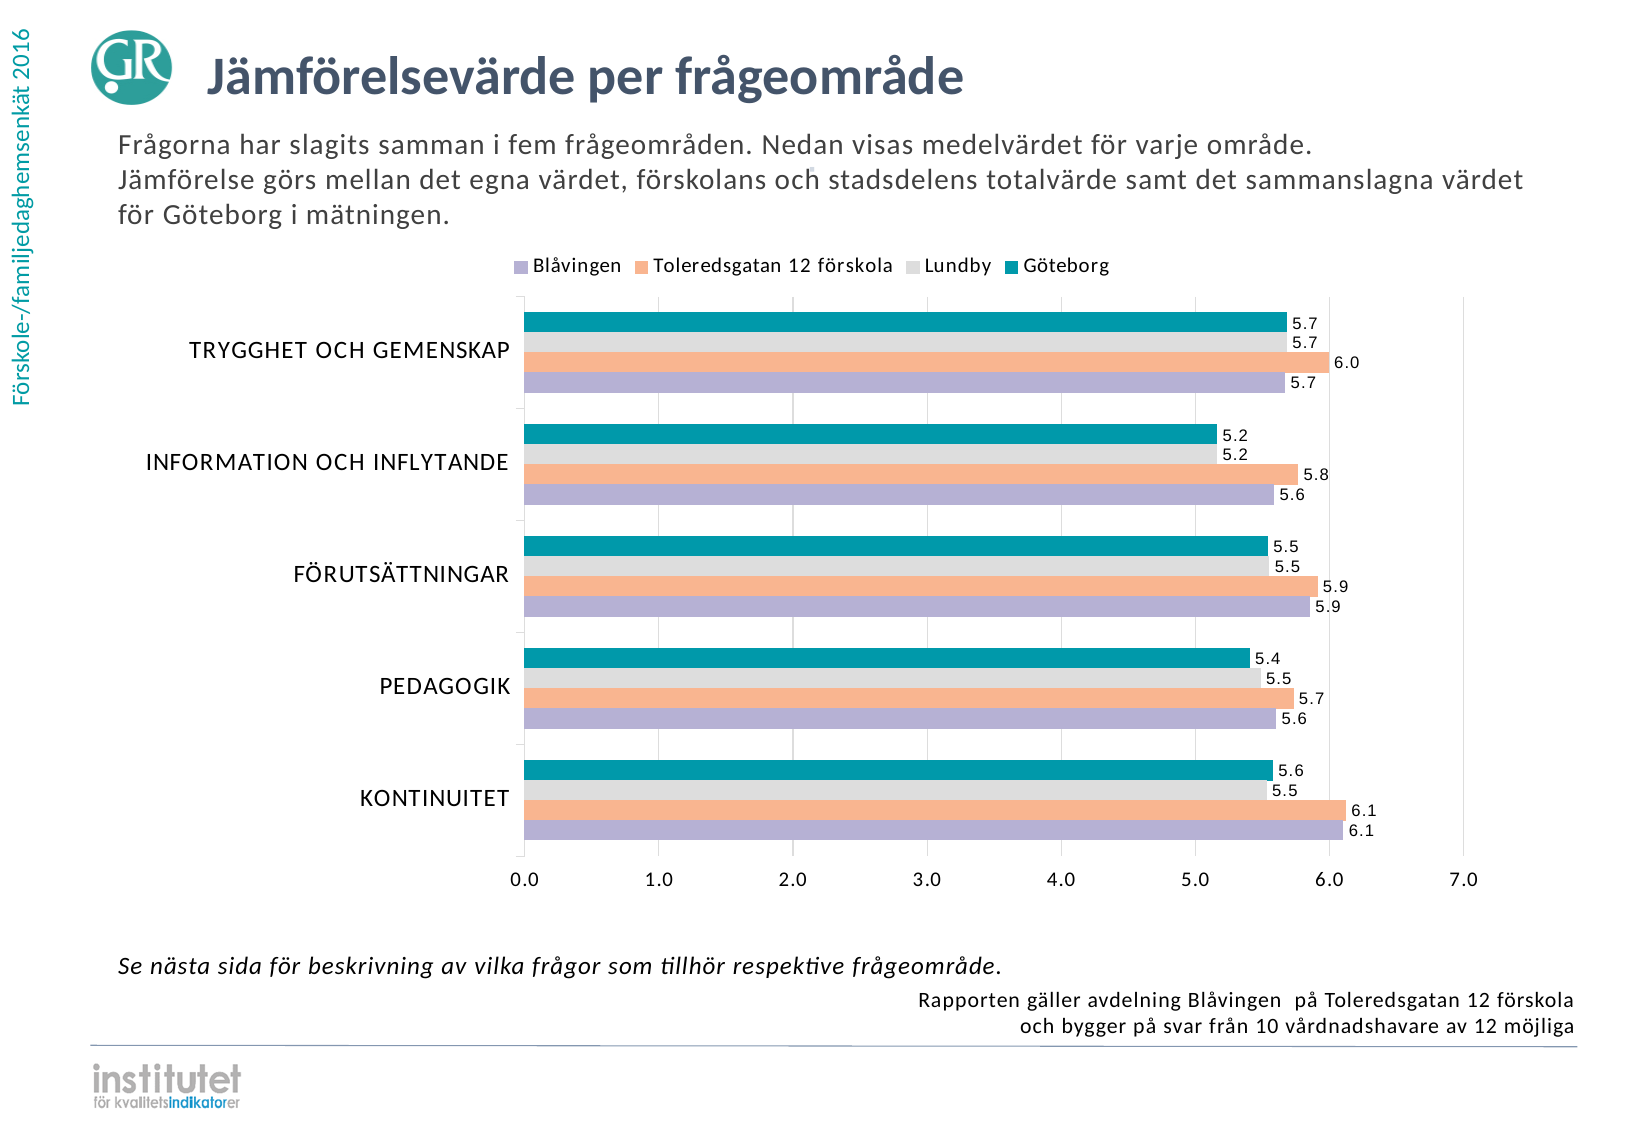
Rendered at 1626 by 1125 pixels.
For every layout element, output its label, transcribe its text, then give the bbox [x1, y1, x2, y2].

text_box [207, 40, 1460, 126]
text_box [118, 1047, 1506, 1052]
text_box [118, 240, 1506, 905]
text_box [118, 153, 1506, 213]
text_box Frågorna har slagits samman i fem frågeområden. Nedan visas medelvärdet för varje område. Jämförelse görs mellan det egna värdet, förskolans och stadsdelens totalvärde samt det sammanslagna värdet för Göteborg i mätningen. [118, 125, 1537, 277]
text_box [118, 905, 1506, 1045]
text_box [17, 1043, 1578, 1109]
